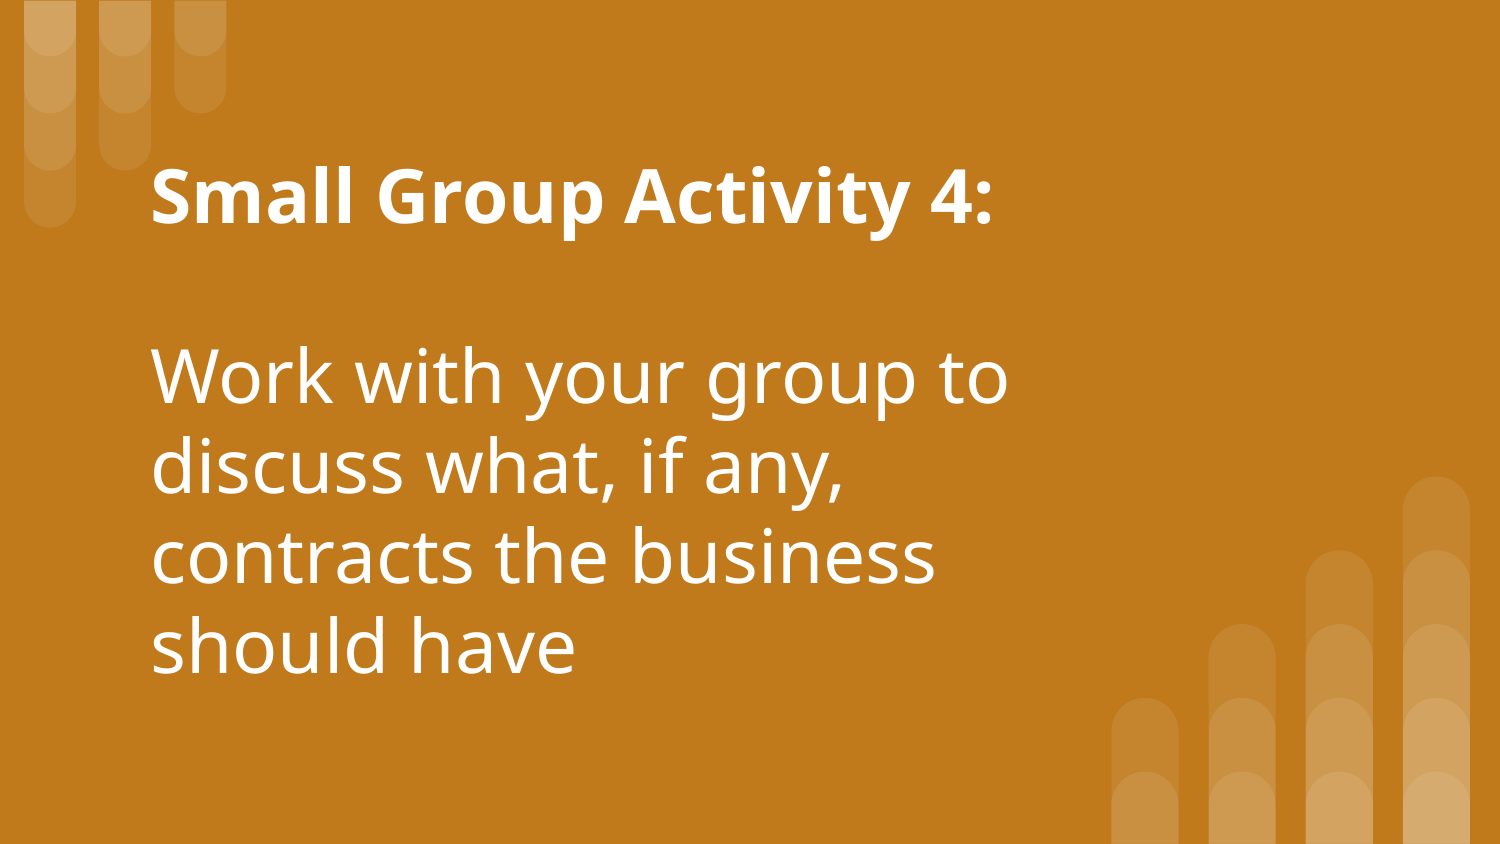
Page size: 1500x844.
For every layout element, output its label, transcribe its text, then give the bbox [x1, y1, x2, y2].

title Small Group Activity 4: Work with your group to discuss what, if any, contracts the business should have [135, 264, 1097, 572]
